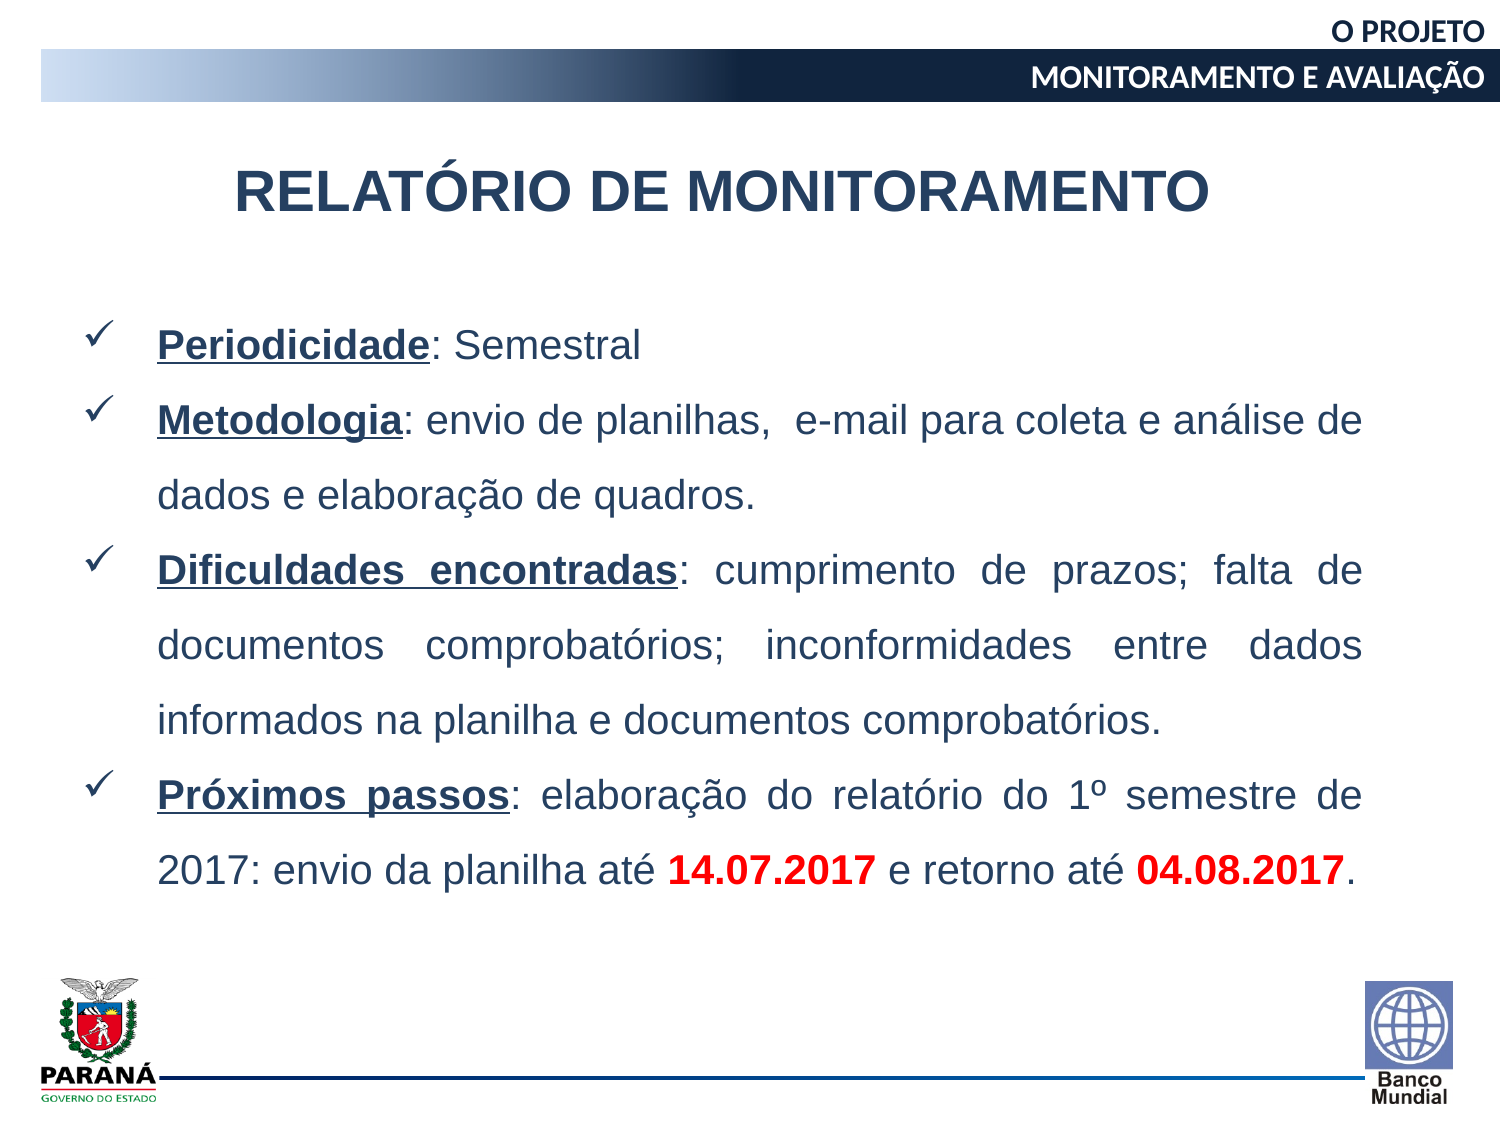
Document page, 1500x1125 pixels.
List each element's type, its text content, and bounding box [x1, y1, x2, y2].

picture [1365, 980, 1454, 1104]
picture [40, 978, 156, 1102]
text_box [39, 48, 723, 104]
text_box MONITORAMENTO E AVALIAÇÃO [723, 47, 1500, 103]
text_box O PROJETO [897, 1, 1500, 47]
text_box [160, 1075, 1360, 1082]
text_box RELATÓRIO DE MONITORAMENTO Periodicidade: Semestral Metodologia: envio de planilhas, e-mail para coleta e análise de dados e elaboração de quadros. Dificuldades encontradas: cumprimento de prazos; falta de documentos comprobatórios; inconformidades entre dados informados na planilha e documentos comprobatórios. Próximos passos: elaboração do relatório do 1º semestre de 2017: envio da planilha até 14.07.2017 e retorno até 04.08.2017. [67, 145, 1379, 901]
